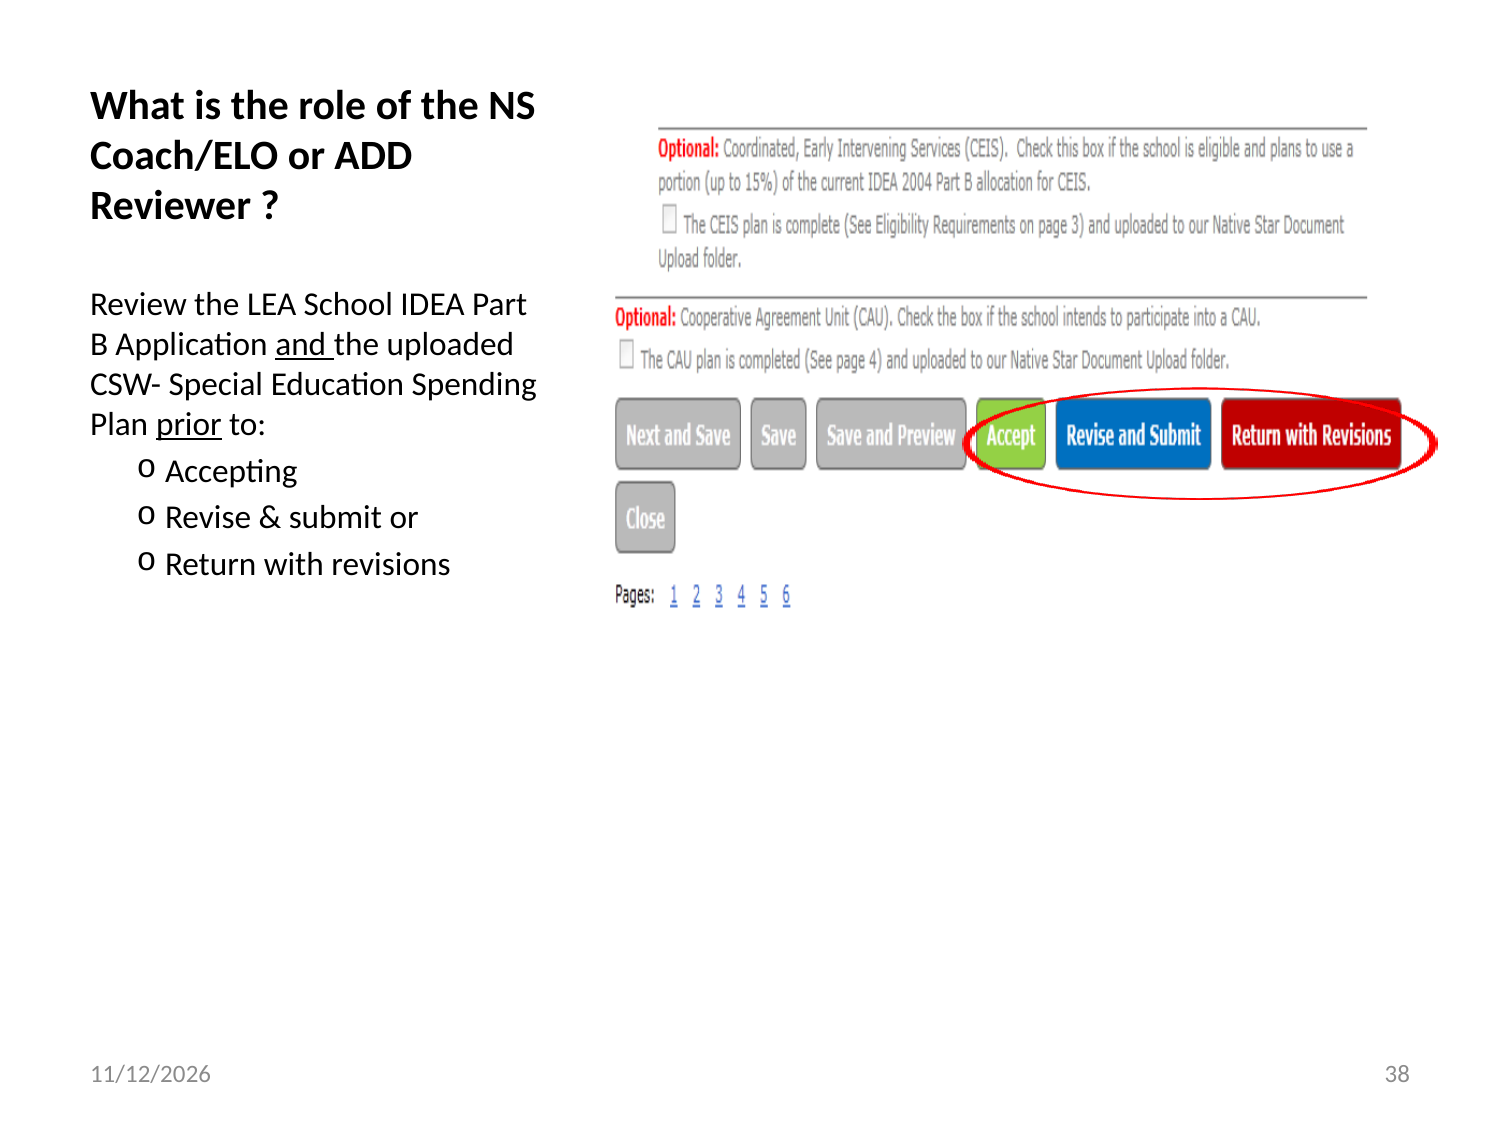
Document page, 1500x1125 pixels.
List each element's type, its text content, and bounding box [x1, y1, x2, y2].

list Review the LEA School IDEA Part B Application and the uploaded CSW- Special Education Spending Plan prior to: Accepting Revise & submit or Return with revisions [75, 275, 569, 1005]
picture [962, 387, 1438, 501]
slide_number 38 [1074, 1042, 1425, 1103]
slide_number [75, 1042, 425, 1103]
title What is the role of the NS Coach/ELO or ADD Reviewer ? [75, 44, 569, 236]
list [586, 124, 1426, 663]
